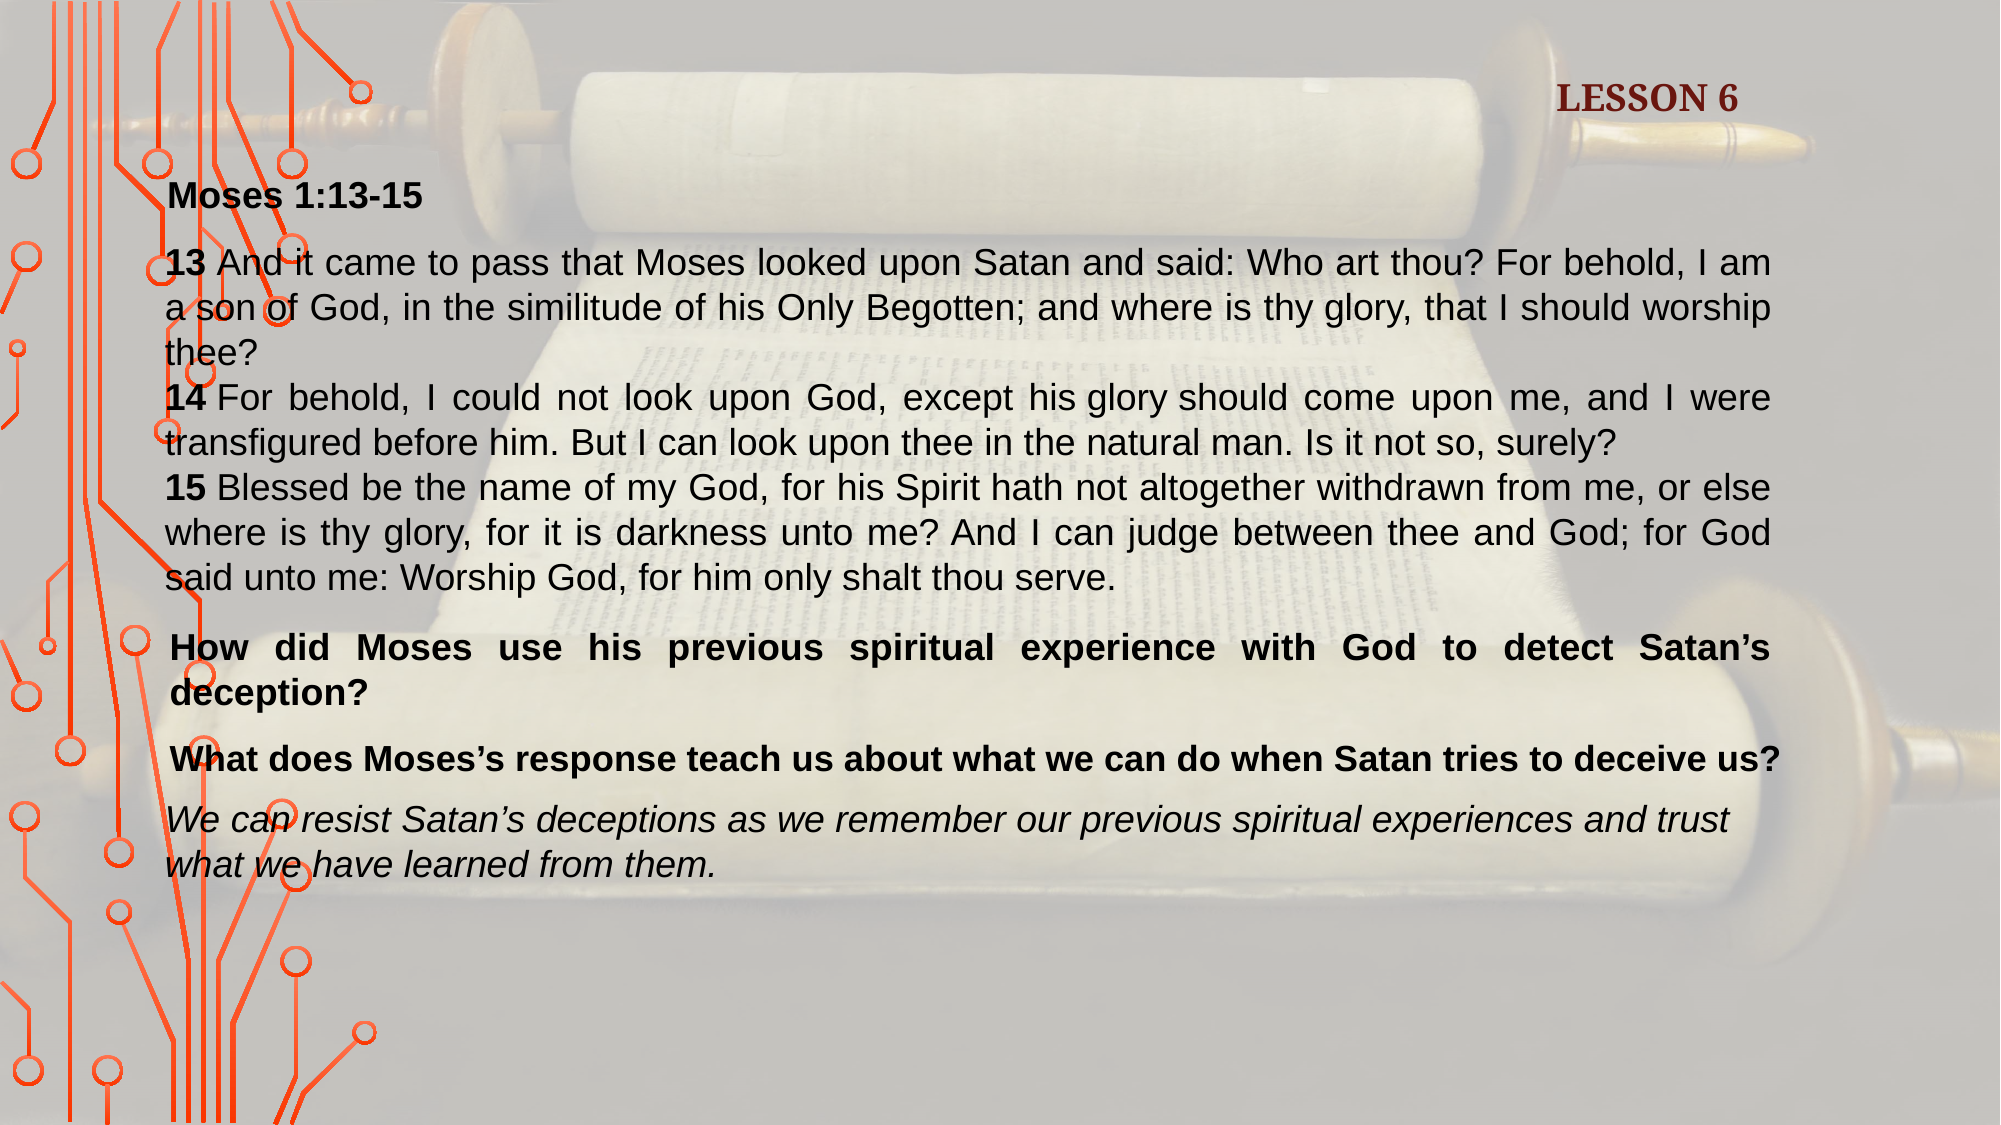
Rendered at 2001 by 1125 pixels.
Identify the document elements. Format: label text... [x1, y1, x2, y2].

text_box 13 And it came to pass that Moses looked upon Satan and said: Who art thou? For behold, I am a son of God, in the similitude of his Only Begotten; and where is thy glory, that I should worship thee? 14 For behold, I could not look upon God, except his glory should come upon me, and I were transfigured before him. But I can look upon thee in the natural man. Is it not so, surely? 15 Blessed be the name of my God, for his Spirit hath not altogether withdrawn from me, or else where is thy glory, for it is darkness unto me? And I can judge between thee and God; for God said unto me: Worship God, for him only shalt thou serve. [149, 230, 1787, 606]
text_box How did Moses use his previous spiritual experience with God to detect Satan’s deception? [154, 615, 1787, 721]
text_box We can resist Satan’s deceptions as we remember our previous spiritual experiences and trust what we have learned from them. [150, 787, 1782, 893]
text_box Moses 1:13-15 [152, 163, 438, 224]
text_box LESSON 6 [1541, 66, 1850, 190]
text_box What does Moses’s response teach us about what we can do when Satan tries to deceive us? [154, 727, 1879, 787]
